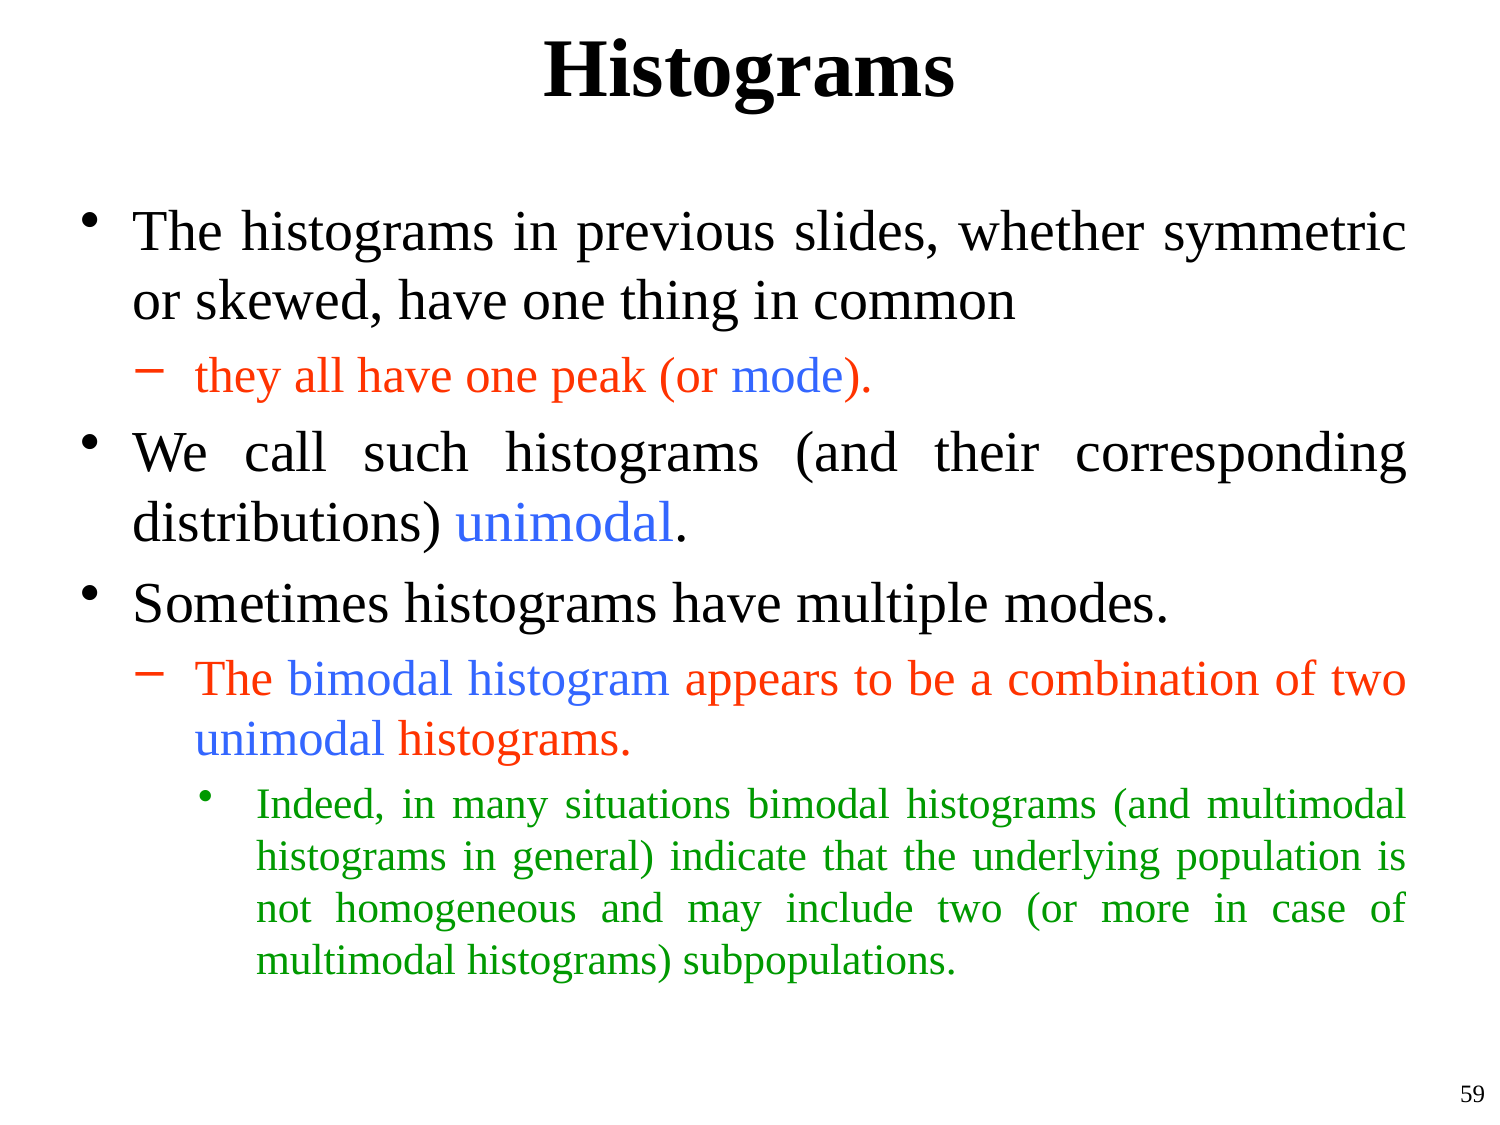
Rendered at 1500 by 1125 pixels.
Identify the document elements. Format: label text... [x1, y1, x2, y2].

title Histograms [0, 0, 1500, 126]
list The histograms in previous slides, whether symmetric or skewed, have one thing in common they all have one peak (or mode). We call such histograms (and their corresponding distributions) unimodal. Sometimes histograms have multiple modes. The bimodal histogram appears to be a combination of two unimodal histograms. Indeed, in many situations bimodal histograms (and multimodal histograms in general) indicate that the underlying population is not homogeneous and may include two (or more in case of multimodal histograms) subpopulations. [64, 184, 1424, 1002]
slide_number 59 [1186, 1069, 1500, 1125]
